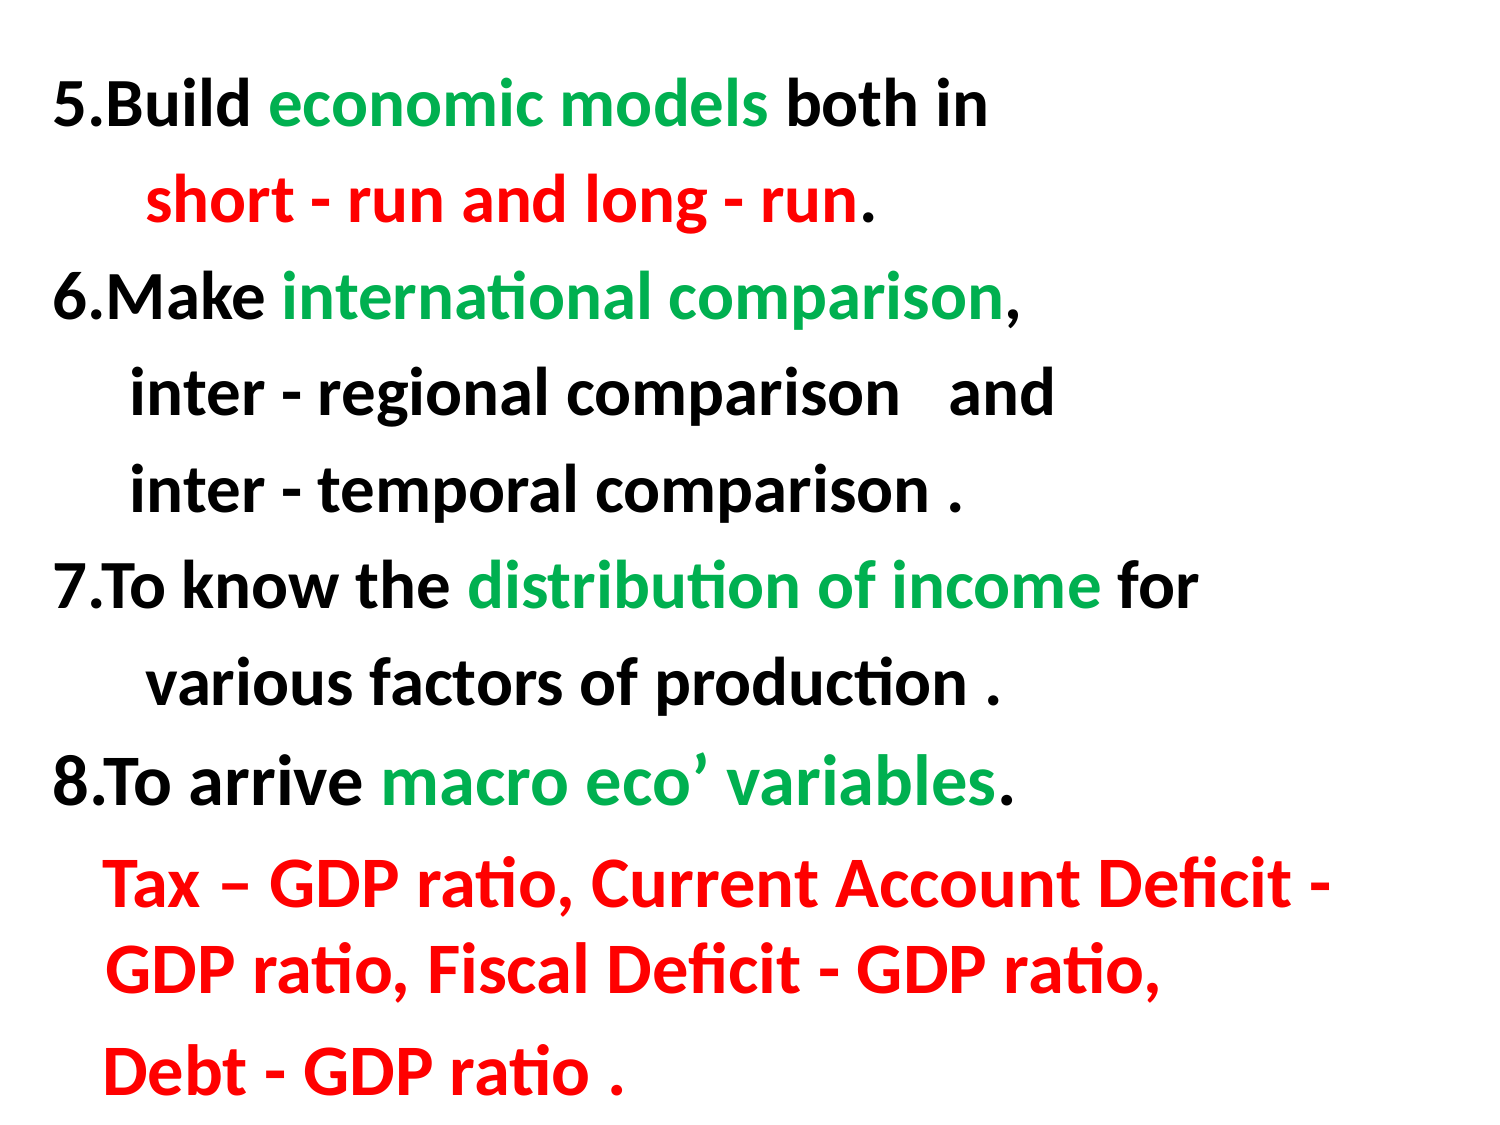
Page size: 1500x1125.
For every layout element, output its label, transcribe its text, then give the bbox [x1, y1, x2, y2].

list 5.Build economic models both in short - run and long - run. 6.Make international comparison, inter - regional comparison and inter - temporal comparison . 7.To know the distribution of income for various factors of production . 8.To arrive macro eco’ variables. Tax – GDP ratio, Current Account Deficit - GDP ratio, Fiscal Deficit - GDP ratio, Debt - GDP ratio . [37, 50, 1500, 1125]
